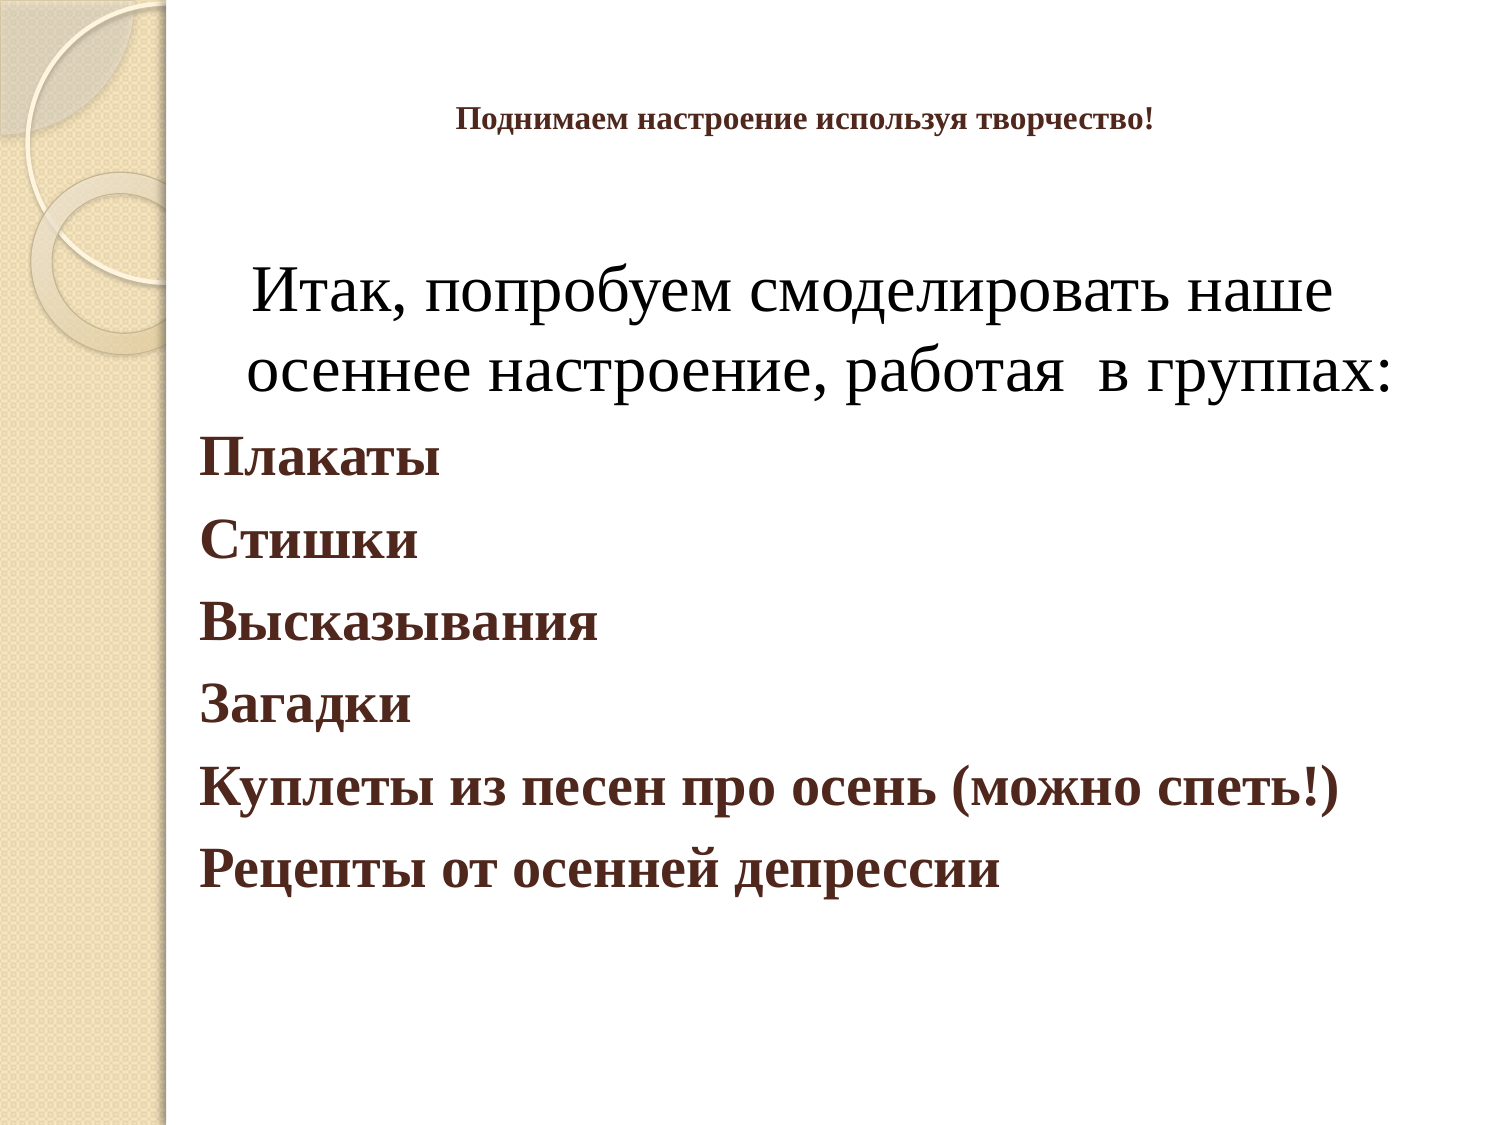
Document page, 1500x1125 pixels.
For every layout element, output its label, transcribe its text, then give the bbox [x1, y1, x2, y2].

list Итак, попробуем смоделировать наше осеннее настроение, работая в группах: Плакаты Стишки Высказывания Загадки Куплеты из песен про осень (можно спеть!) Рецепты от осенней депрессии [171, 237, 1466, 1025]
title Поднимаем настроение используя творчество! [235, 45, 1376, 185]
